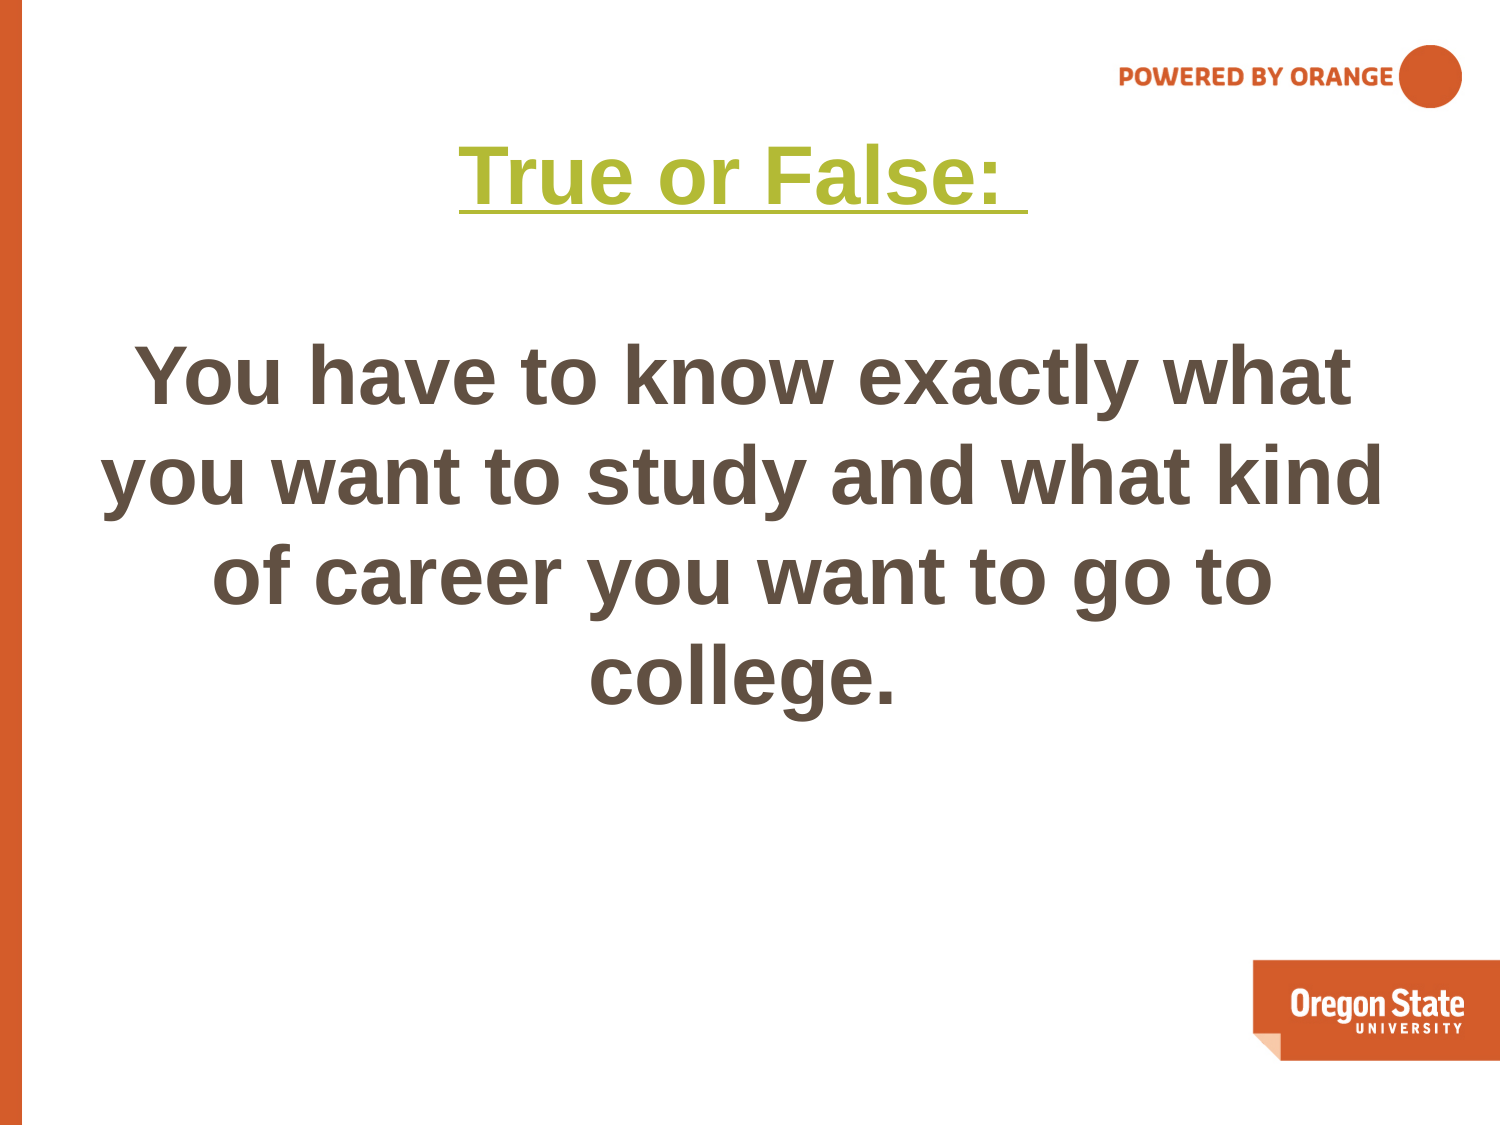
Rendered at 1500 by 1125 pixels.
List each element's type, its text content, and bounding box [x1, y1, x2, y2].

text_box True or False: You have to know exactly what you want to study and what kind of career you want to go to college. [56, 114, 1431, 809]
picture [0, 0, 1500, 1125]
